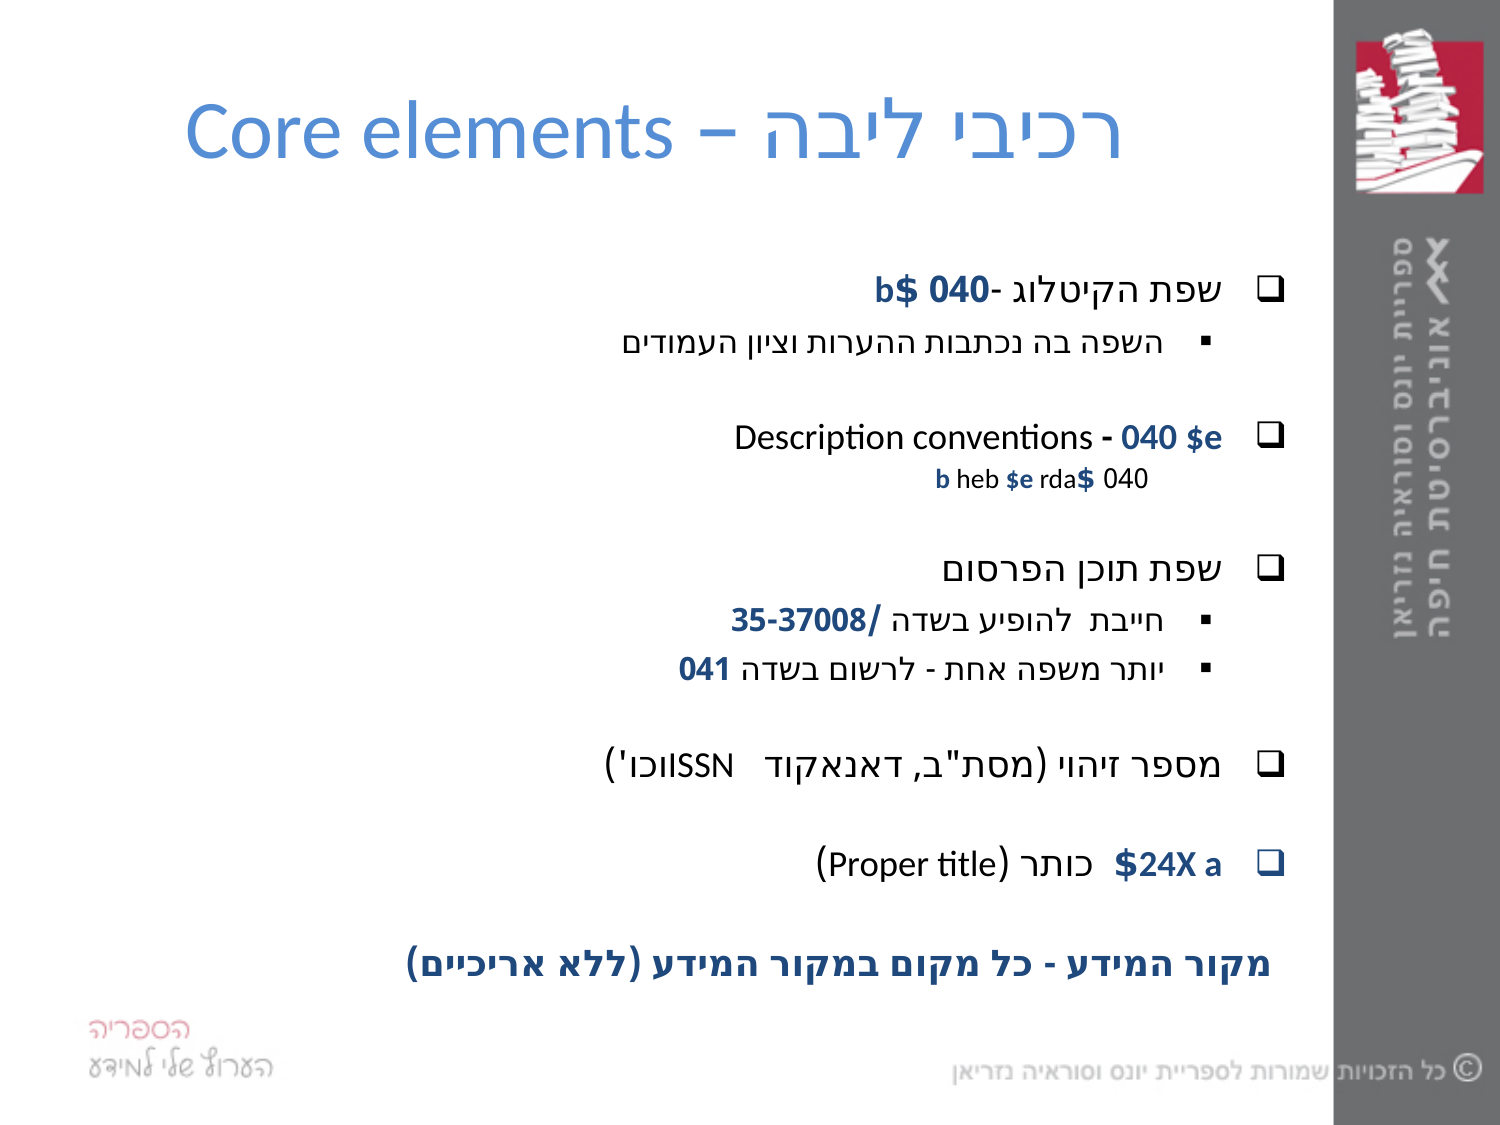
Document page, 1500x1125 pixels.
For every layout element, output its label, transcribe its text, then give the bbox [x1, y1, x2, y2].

title רכיבי ליבה – Core elements [24, 45, 1288, 233]
list שפת הקיטלוג -040 $b השפה בה נכתבות ההערות וציון העמודים Description conventions - 040 $e 040 $b heb $e rda שפת תוכן הפרסום חייבת להופיע בשדה /35-37008 יותר משפה אחת - לרשום בשדה 041 מספר זיהוי (מסת"ב, דאנאקוד ISSNוכו') 24X a$ כותר (Proper title) מקור המידע - כל מקום במקור המידע (ללא אריכיים) [24, 262, 1288, 1005]
picture [0, 0, 1500, 1125]
